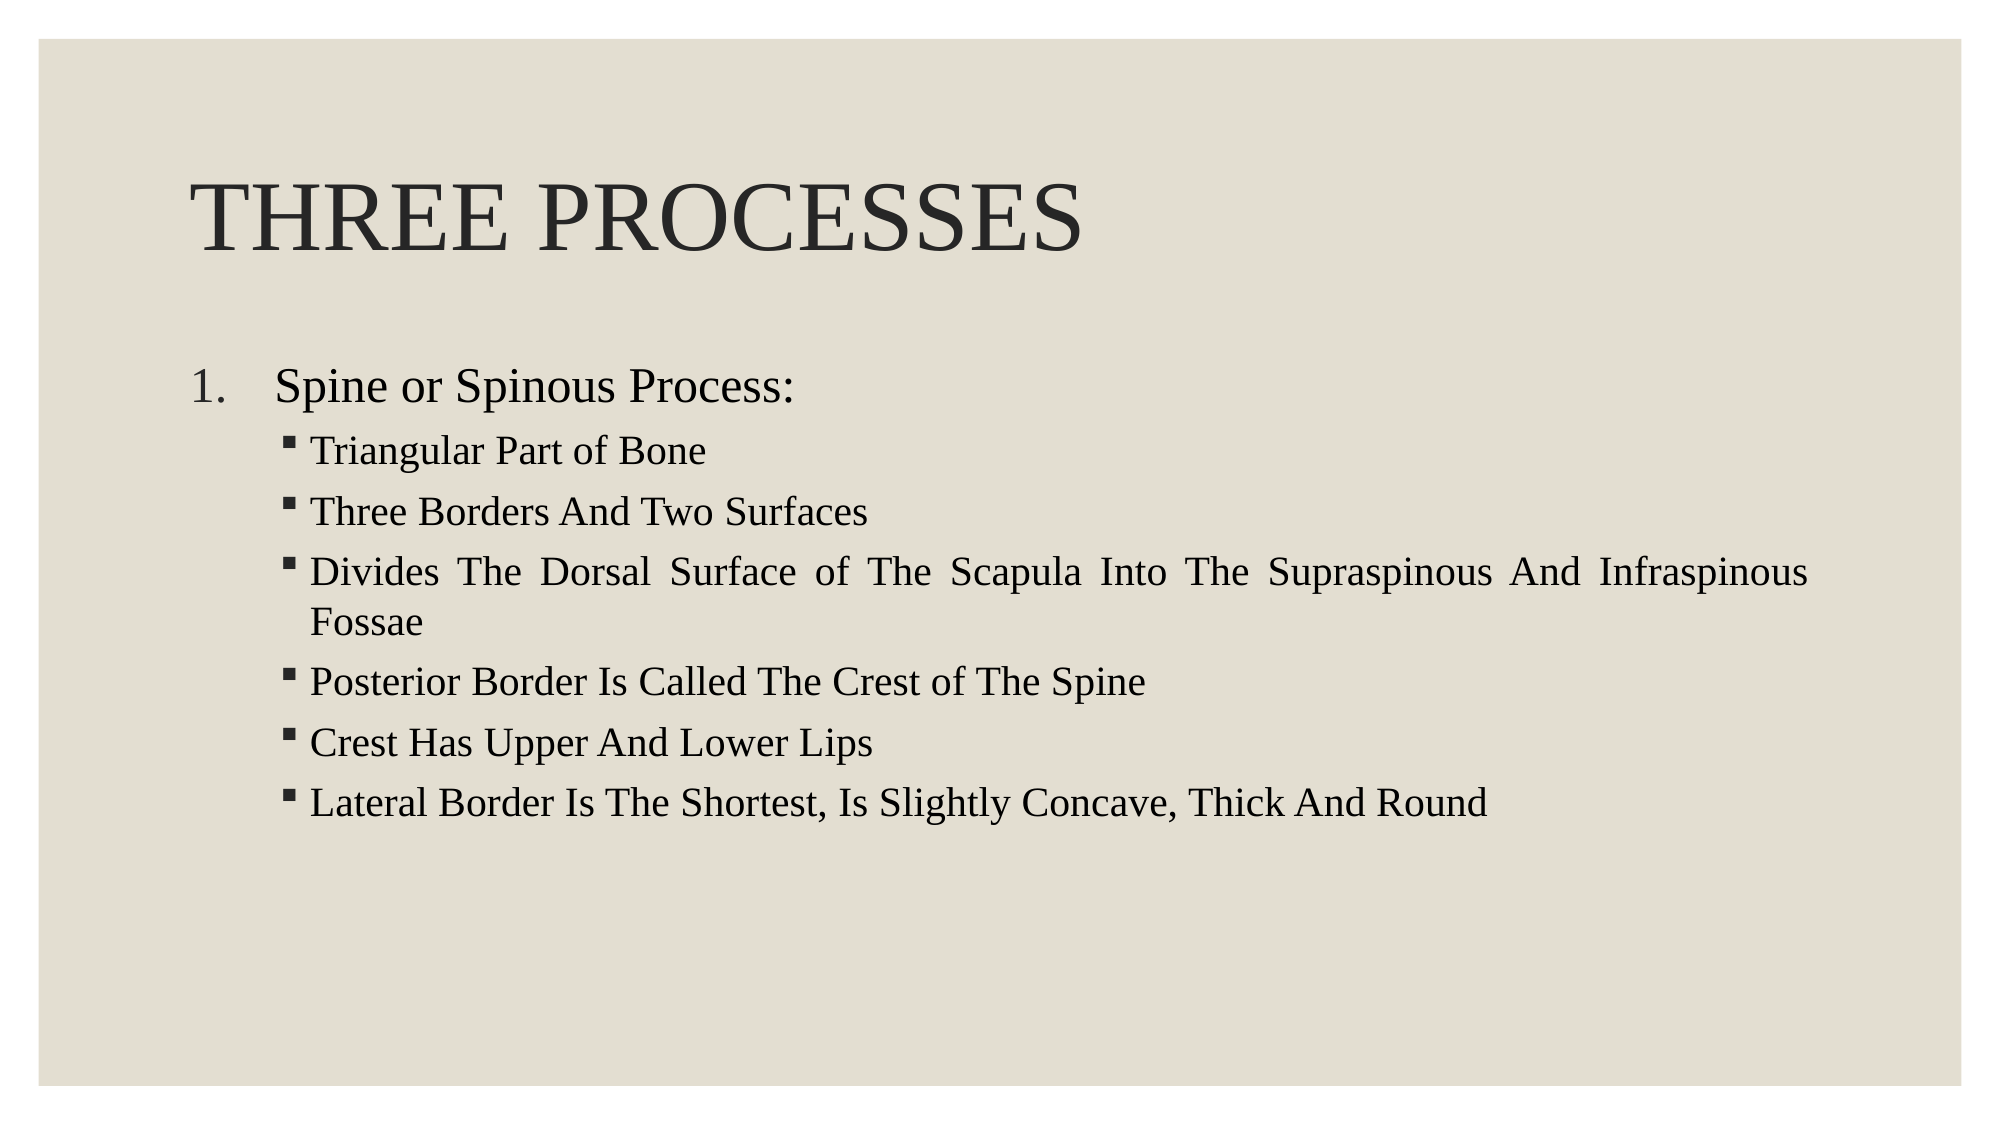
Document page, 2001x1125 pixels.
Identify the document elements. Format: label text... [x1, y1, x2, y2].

title THREE PROCESSES [174, 105, 1825, 331]
list Spine or Spinous Process: Triangular Part of Bone Three Borders And Two Surfaces Divides The Dorsal Surface of The Scapula Into The Supraspinous And Infraspinous Fossae Posterior Border Is Called The Crest of The Spine Crest Has Upper And Lower Lips Lateral Border Is The Shortest, Is Slightly Concave, Thick And Round [174, 345, 1825, 990]
